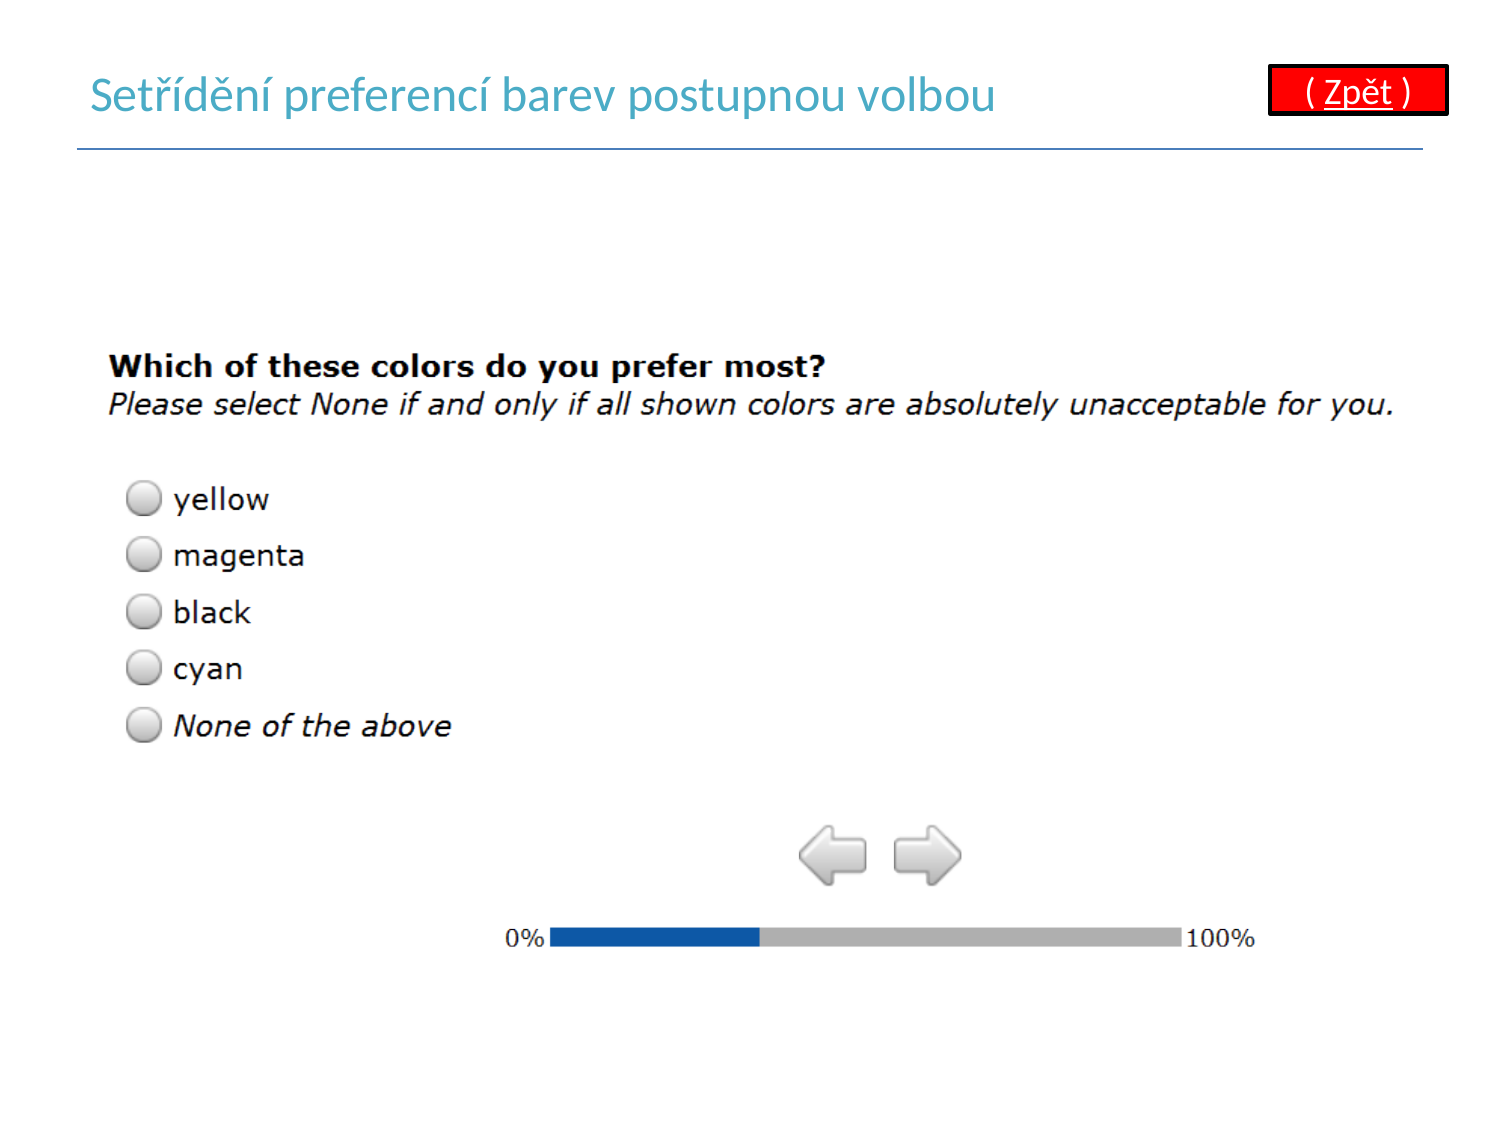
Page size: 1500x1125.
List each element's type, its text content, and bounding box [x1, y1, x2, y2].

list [74, 314, 1426, 997]
text_box ( Zpět ) [1268, 64, 1449, 116]
title Setřídění preferencí barev postupnou volbou [75, 45, 1425, 138]
